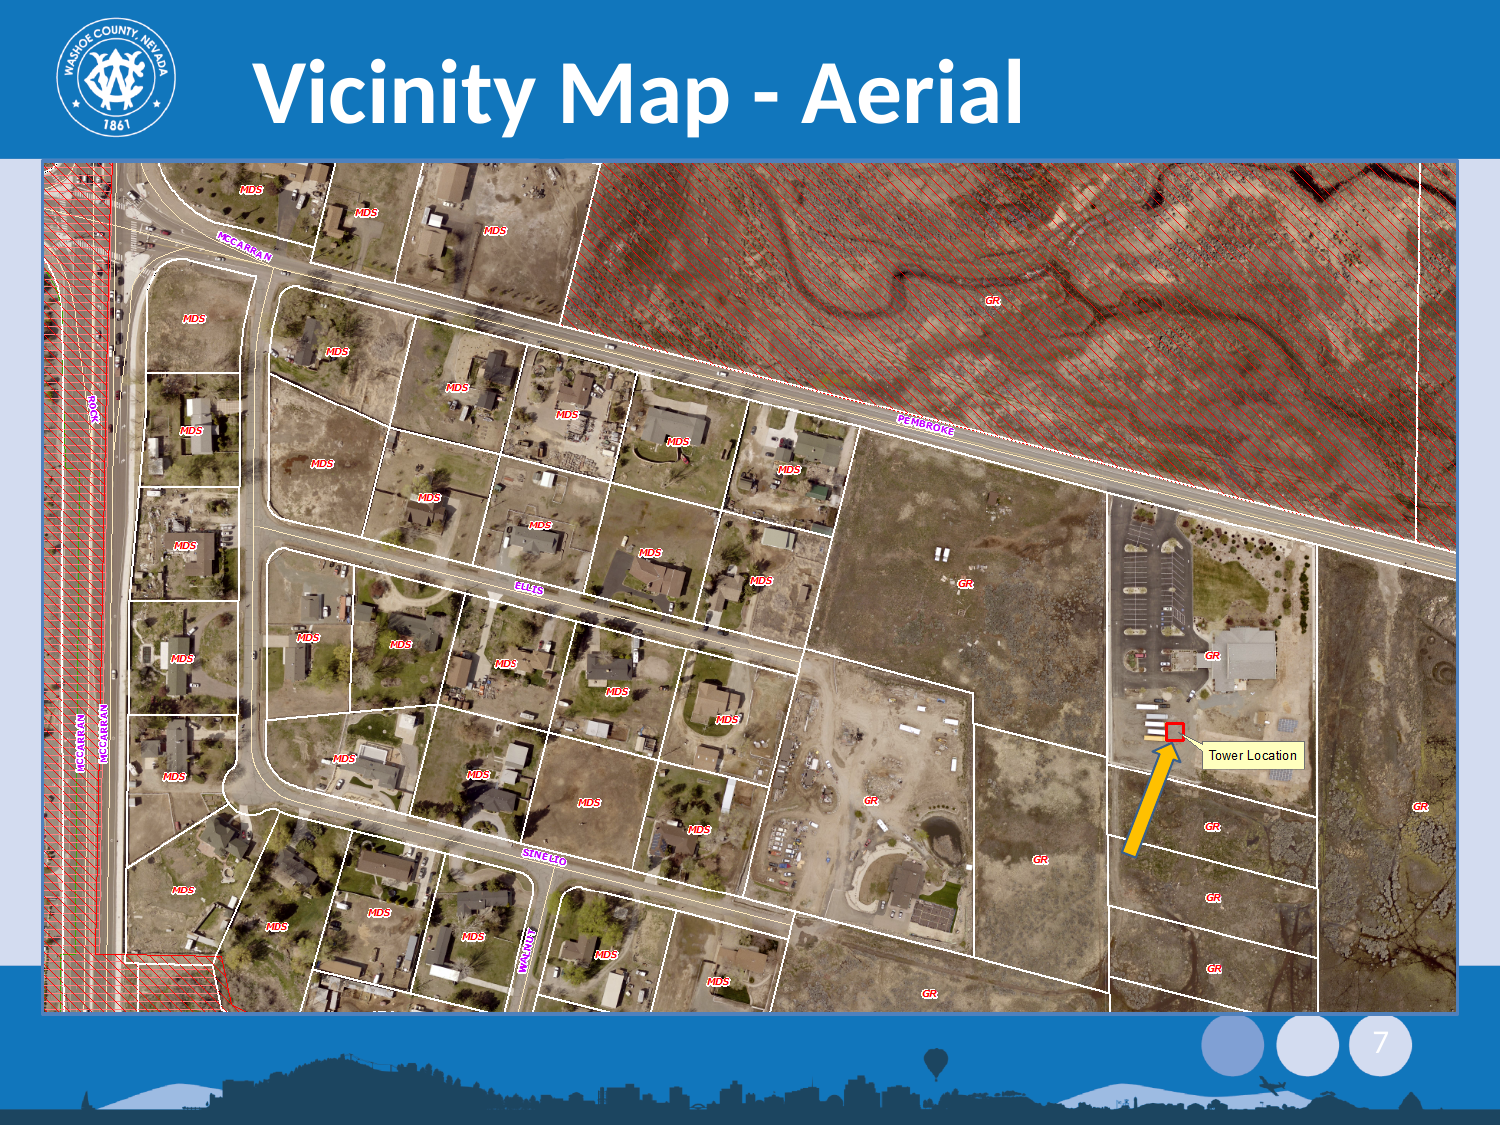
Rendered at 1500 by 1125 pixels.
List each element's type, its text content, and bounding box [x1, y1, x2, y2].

picture [0, 0, 1500, 1125]
text_box Vicinity Map - Aerial [237, 24, 1113, 150]
